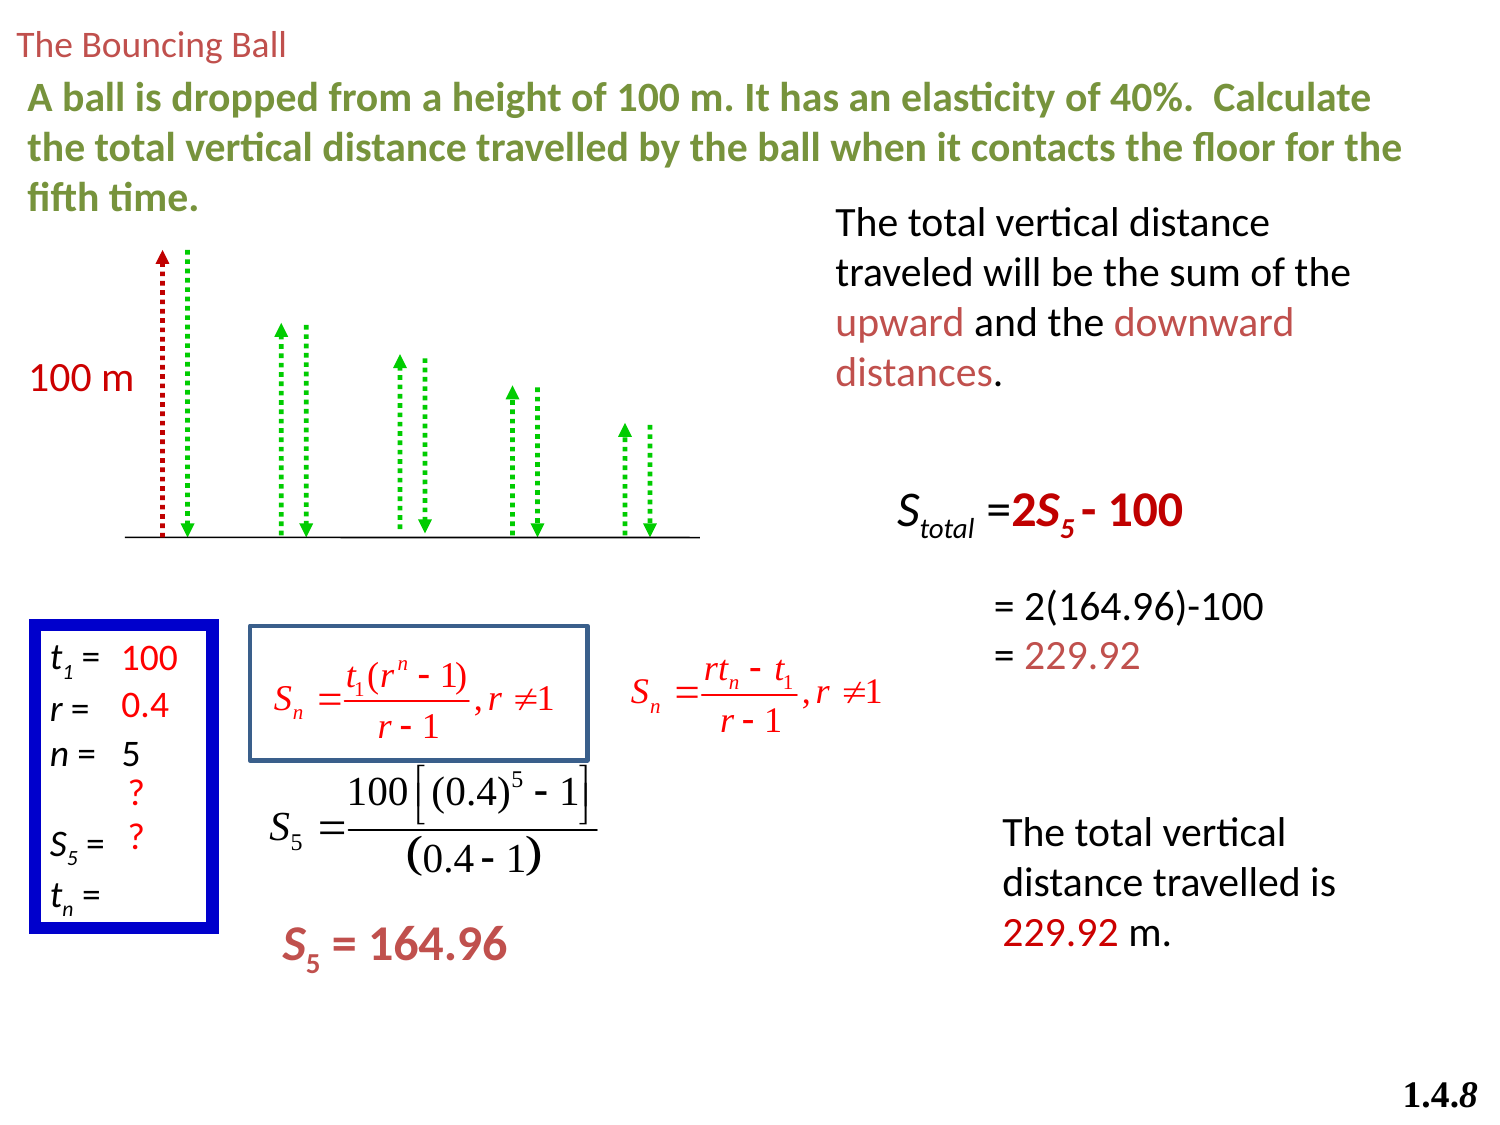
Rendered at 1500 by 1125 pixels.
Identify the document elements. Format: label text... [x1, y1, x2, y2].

text_box [618, 422, 632, 437]
text_box The Bouncing Ball [1, 12, 303, 73]
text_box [262, 757, 607, 896]
text_box [393, 354, 407, 367]
text_box 100 m [13, 342, 150, 408]
text_box [506, 385, 519, 399]
text_box [275, 322, 288, 339]
text_box t1 = r = n = 5 S5 = tn = [35, 624, 213, 929]
text_box 1.4.8 [1387, 1062, 1493, 1123]
text_box The total vertical distance travelled is 229.92 m. [987, 797, 1394, 963]
text_box [181, 523, 194, 537]
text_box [267, 646, 558, 747]
text_box 100 [106, 625, 193, 686]
text_box [531, 524, 544, 537]
text_box ? [112, 804, 160, 864]
text_box [643, 523, 657, 537]
text_box = 2(164.96)-100 = 229.92 [979, 570, 1289, 686]
text_box A ball is dropped from a height of 100 m. It has an elasticity of 40%. Calculate the total vertical distance travelled by the ball when it contacts the floor for the fifth time. [12, 62, 1438, 228]
text_box The total vertical distance traveled will be the sum of the upward and the downward distances. [820, 187, 1367, 403]
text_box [624, 646, 888, 741]
text_box [156, 249, 169, 264]
text_box [248, 624, 590, 763]
text_box Stotal =2S5 - 100 [882, 468, 1199, 552]
text_box [300, 525, 313, 537]
text_box ? [112, 760, 160, 804]
text_box 0.4 [106, 672, 184, 733]
text_box S5 = 164.96 [267, 904, 523, 987]
text_box [418, 520, 432, 534]
